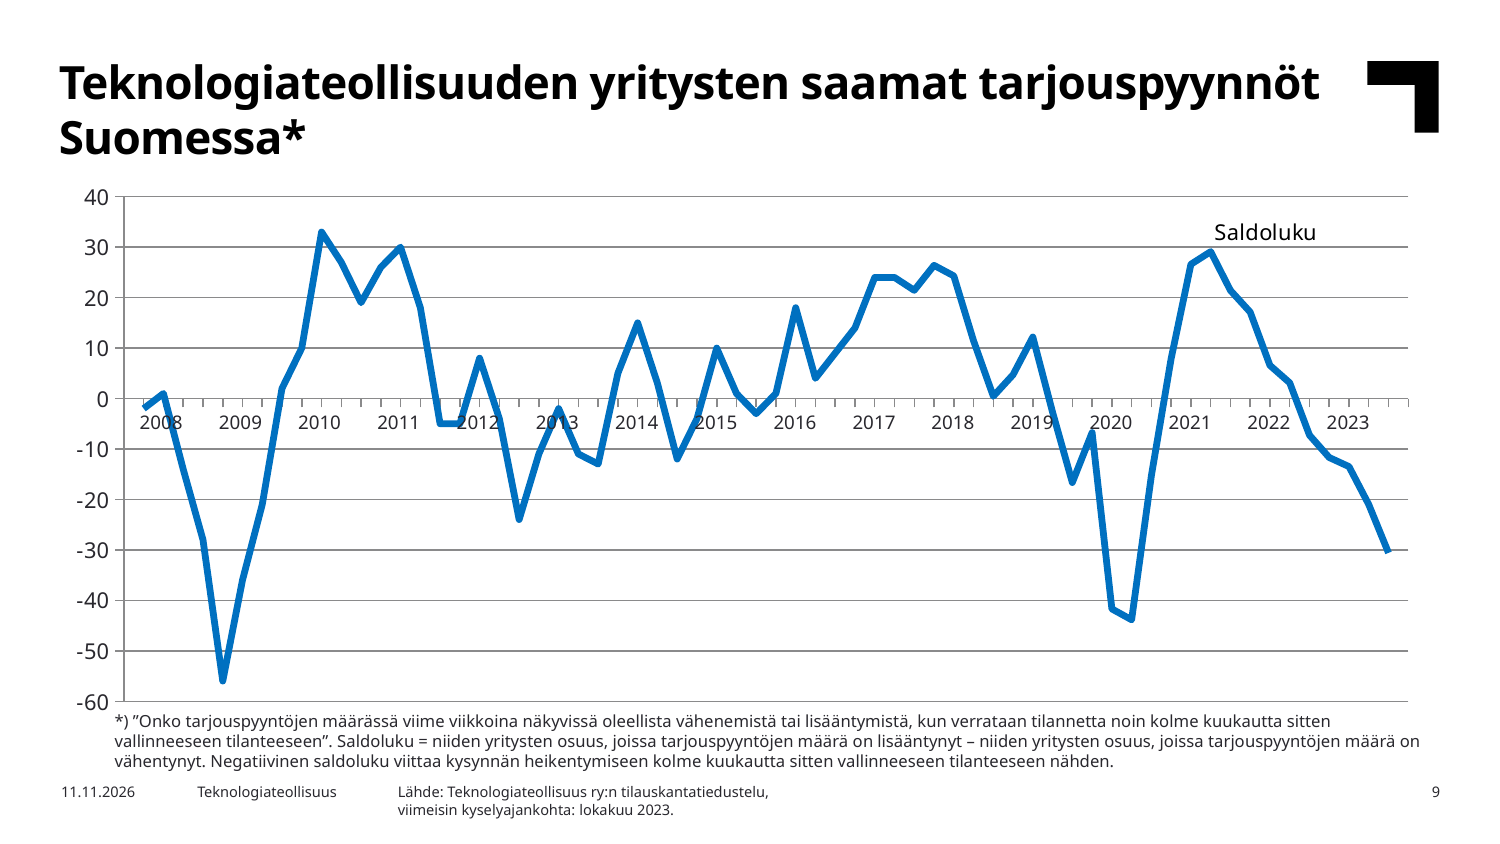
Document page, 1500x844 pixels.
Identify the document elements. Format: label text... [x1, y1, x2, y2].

text_box *) ”Onko tarjouspyyntöjen määrässä viime viikkoina näkyvissä oleellista vähenemistä tai lisääntymistä, kun verrataan tilannetta noin kolme kuukautta sitten vallinneeseen tilanteeseen”. Saldoluku = niiden yritysten osuus, joissa tarjouspyyntöjen määrä on lisääntynyt – niiden yritysten osuus, joissa tarjouspyyntöjen määrä on vähentynyt. Negatiivinen saldoluku viittaa kysynnän heikentymiseen kolme kuukautta sitten vallinneeseen tilanteeseen nähden. [99, 703, 1449, 778]
footer Teknologiateollisuus [182, 778, 382, 803]
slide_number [46, 775, 182, 803]
slide_number 9 [1313, 775, 1456, 803]
list Teknologiateollisuuden yritysten saamat tarjouspyynnöt Suomessa* [41, 46, 1353, 188]
chart [62, 177, 1440, 720]
list Lähde: Teknologiateollisuus ry:n tilauskantatiedustelu, viimeisin kyselyajankohta: lokakuu 2023. [382, 778, 880, 824]
